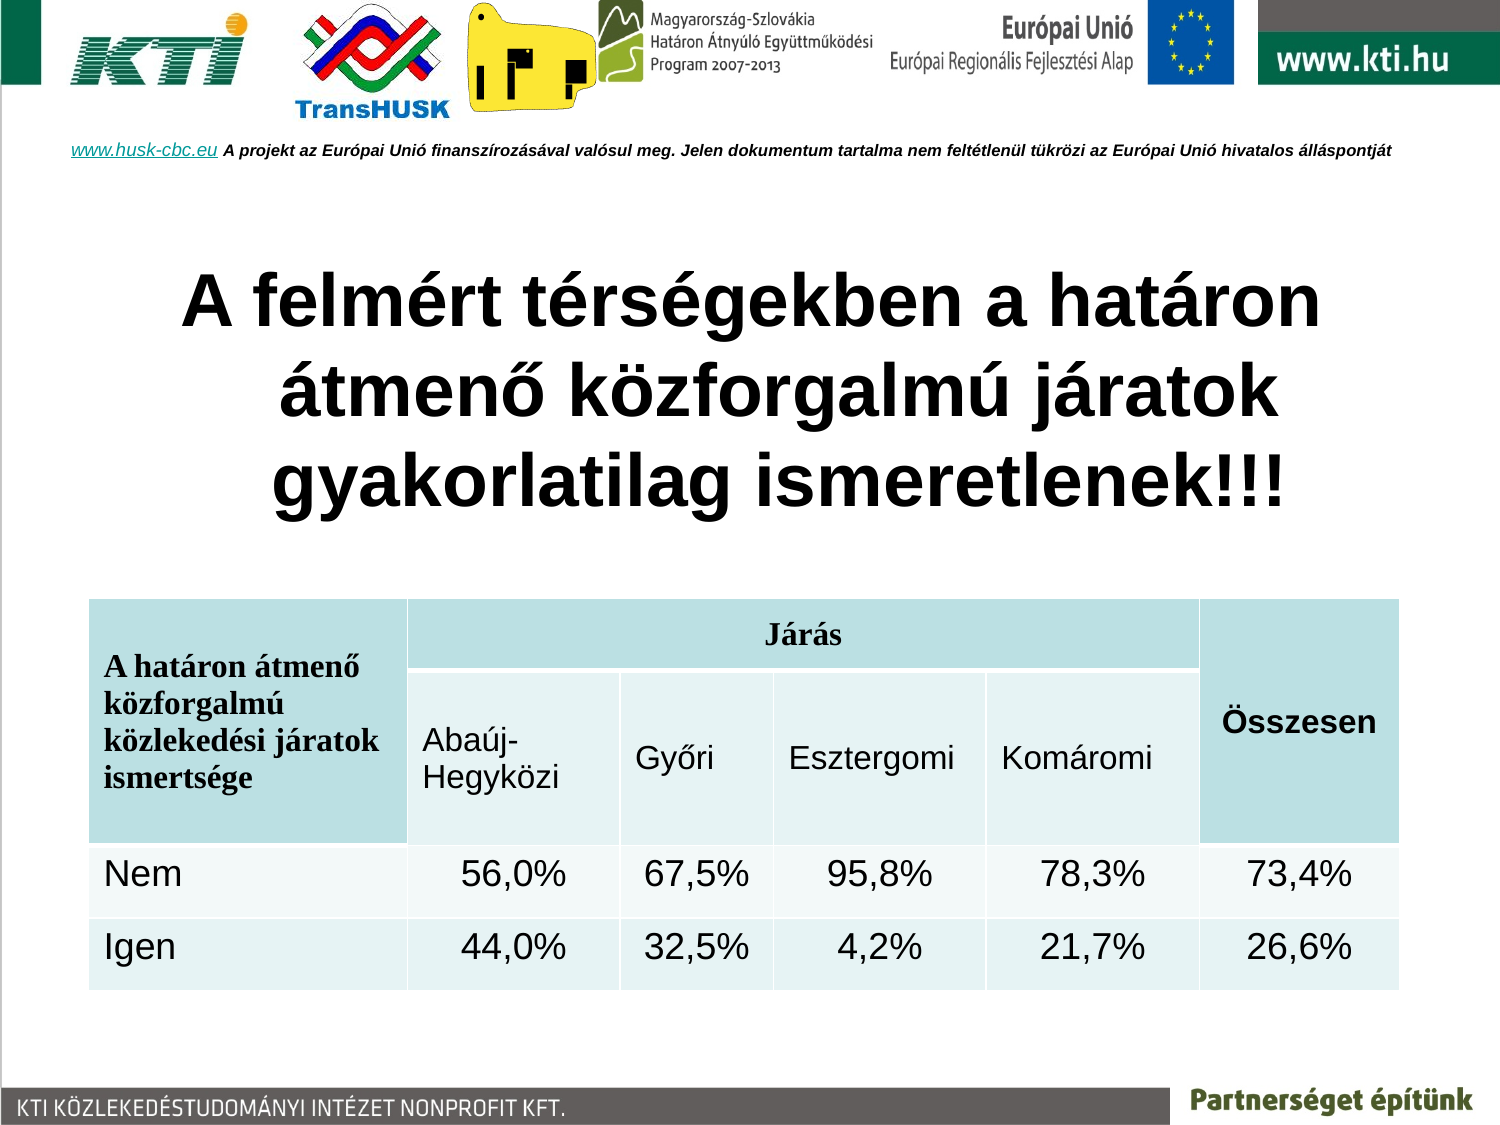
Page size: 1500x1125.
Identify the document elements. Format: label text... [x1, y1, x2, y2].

table_cell 56,0% [408, 846, 619, 917]
table_header Járás [408, 599, 1199, 668]
table_cell 44,0% [408, 919, 619, 990]
table_cell 78,3% [987, 846, 1199, 917]
table_cell Győri [621, 673, 773, 845]
table_cell Nem [89, 848, 407, 917]
table_cell Esztergomi [774, 673, 985, 845]
table_cell 67,5% [621, 846, 773, 917]
table_cell 95,8% [774, 846, 985, 917]
table_header A határon átmenő közforgalmú közlekedési járatok ismertsége [89, 599, 407, 843]
picture [0, 0, 1500, 1125]
table_cell 21,7% [987, 919, 1199, 990]
list A felmért térségekben a határon átmenő közforgalmú járatok gyakorlatilag ismeretlenek!!! [76, 243, 1428, 540]
table_cell 4,2% [774, 919, 985, 990]
text_box www.husk-cbc.eu A projekt az Európai Unió finanszírozásával valósul meg. Jelen dokumentum tartalma nem feltétlenül tükrözi az Európai Unió hivatalos álláspontját [53, 125, 1412, 168]
table_cell 26,6% [1200, 919, 1399, 990]
table_cell 73,4% [1200, 848, 1399, 917]
table_cell Abaúj-Hegyközi [408, 673, 619, 845]
table_cell Komáromi [987, 673, 1199, 845]
table_header Összesen [1200, 599, 1399, 843]
table_cell 32,5% [621, 919, 773, 990]
table_cell Igen [89, 919, 407, 990]
